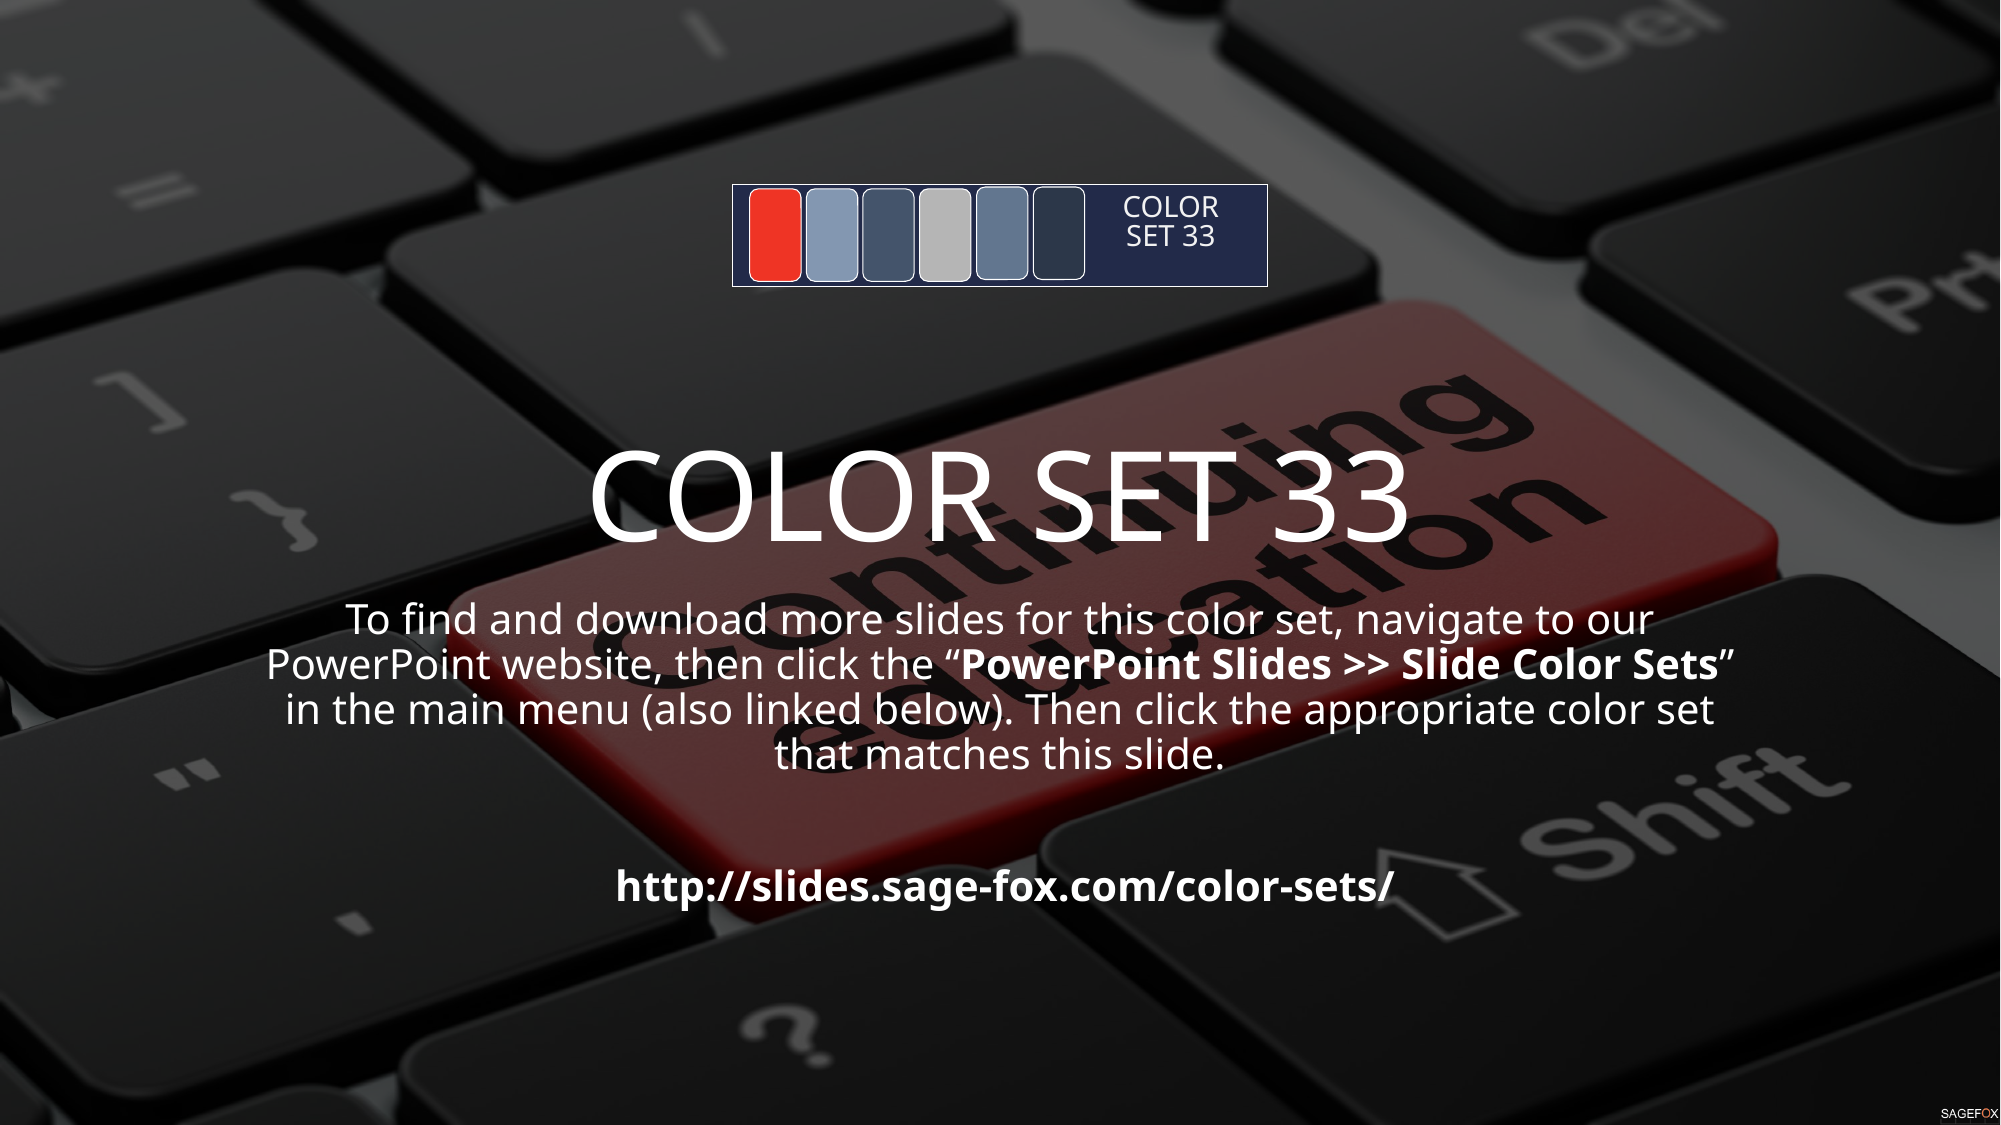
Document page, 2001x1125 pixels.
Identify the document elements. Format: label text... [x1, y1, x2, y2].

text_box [732, 184, 1268, 290]
title COLOR SET 33 [249, 184, 1750, 576]
picture [0, 0, 2001, 1125]
subtitle To find and download more slides for this color set, navigate to our PowerPoint website, then click the “PowerPoint Slides >> Slide Color Sets” in the main menu (also linked below). Then click the appropriate color set that matches this slide. http://slides.sage-fox.com/color-sets/ [249, 590, 1750, 863]
